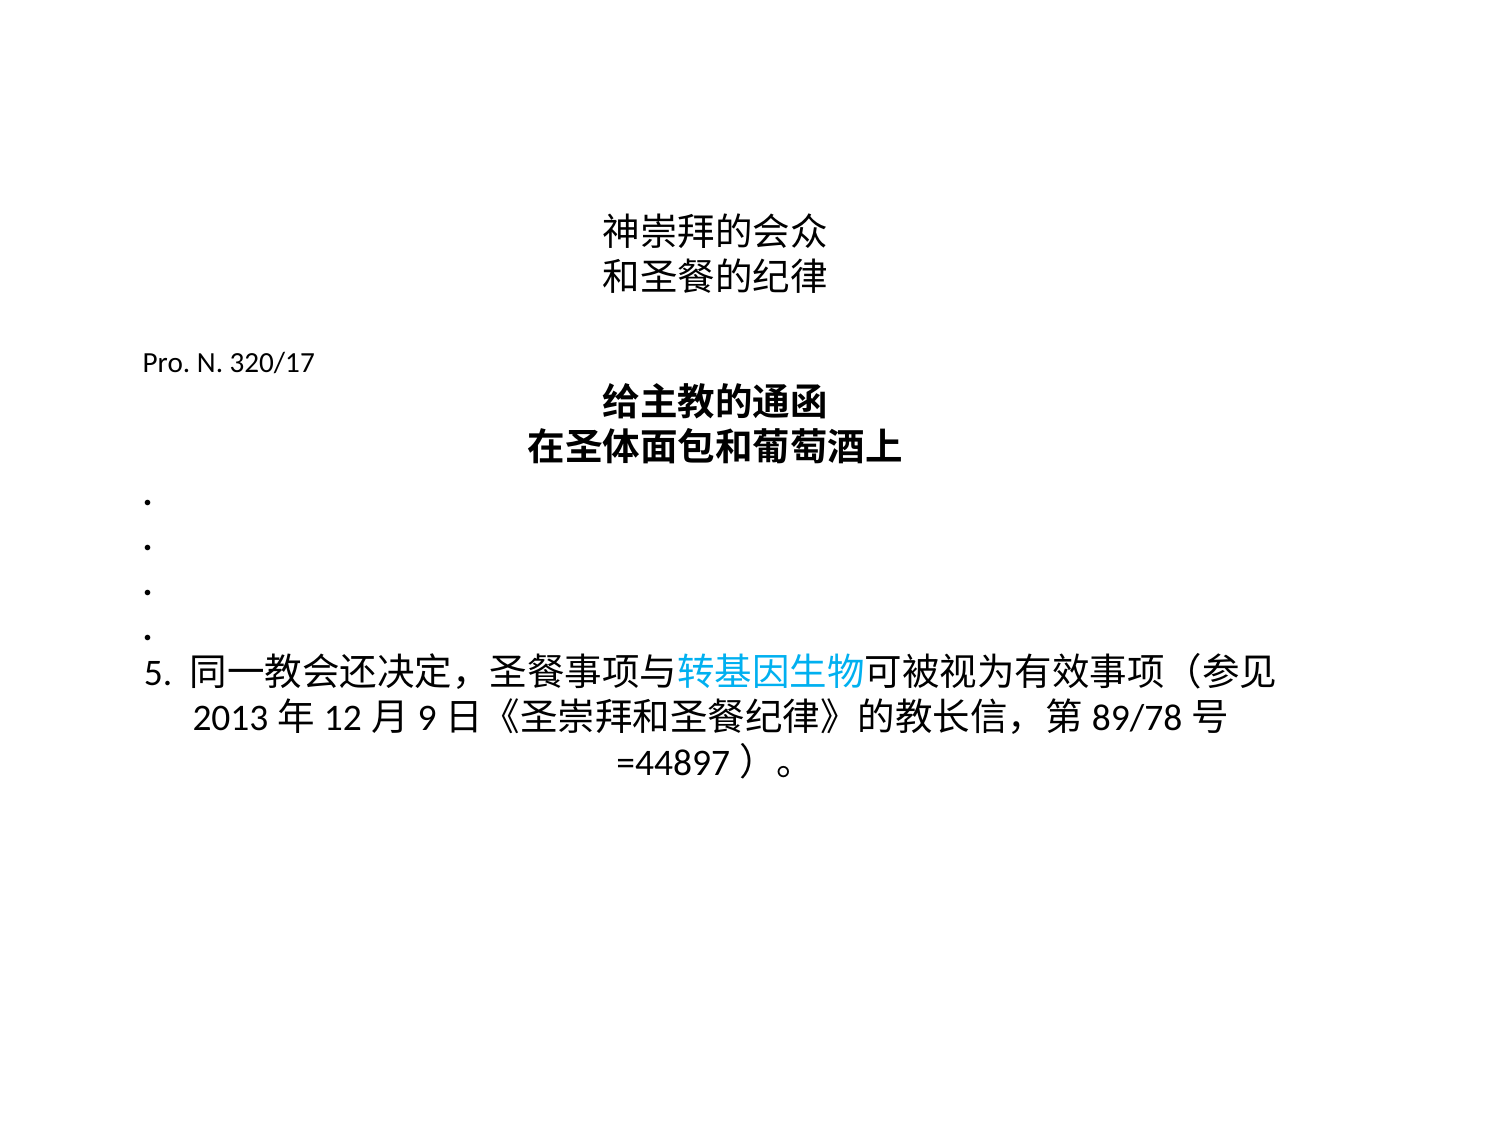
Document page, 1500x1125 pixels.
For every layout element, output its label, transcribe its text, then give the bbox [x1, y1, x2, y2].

text_box 神崇拜的会众 和圣餐的纪律 Pro. N. 320/17 给主教的通函 在圣体面包和葡萄酒上 . . . . 5. 同一教会还决定，圣餐事项与转基因生物可被视为有效事项（参见2013年12月9日《圣崇拜和圣餐纪律》的教长信，第89/78号=44897）。 [127, 200, 1303, 881]
